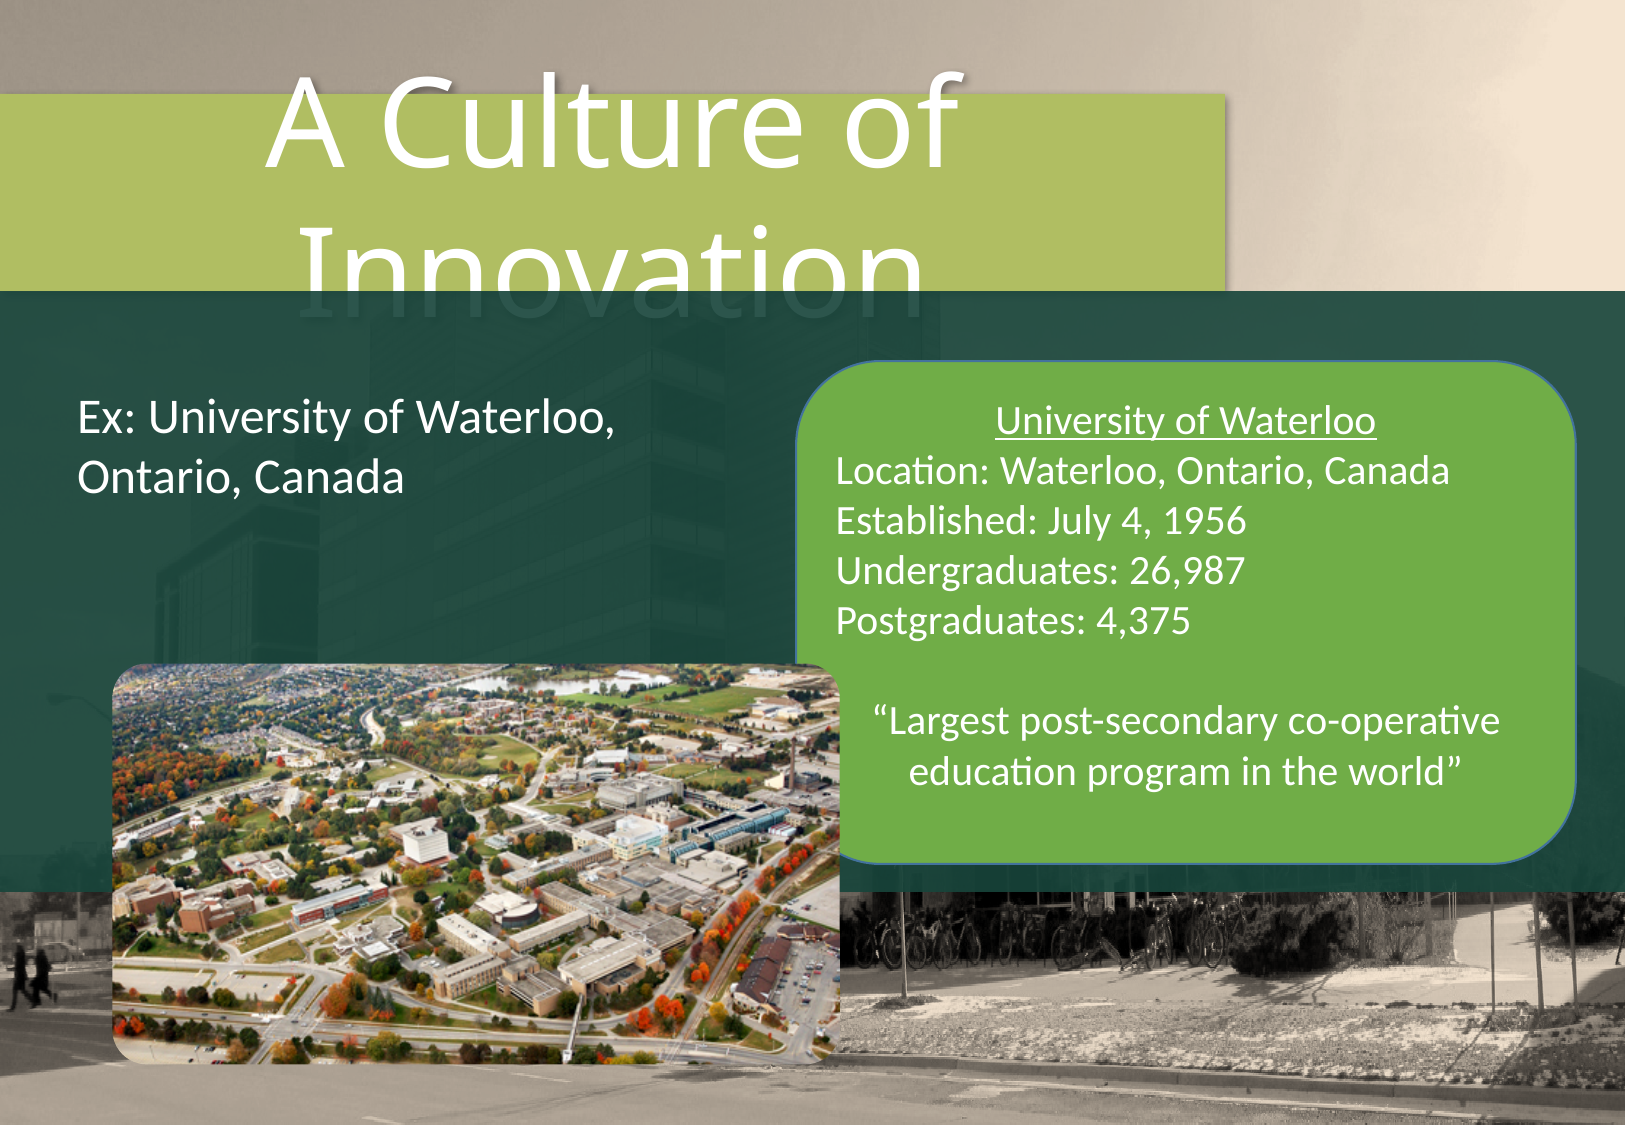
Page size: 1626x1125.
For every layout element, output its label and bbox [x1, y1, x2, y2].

picture [0, 0, 1625, 1125]
text_box [112, 361, 1576, 1065]
